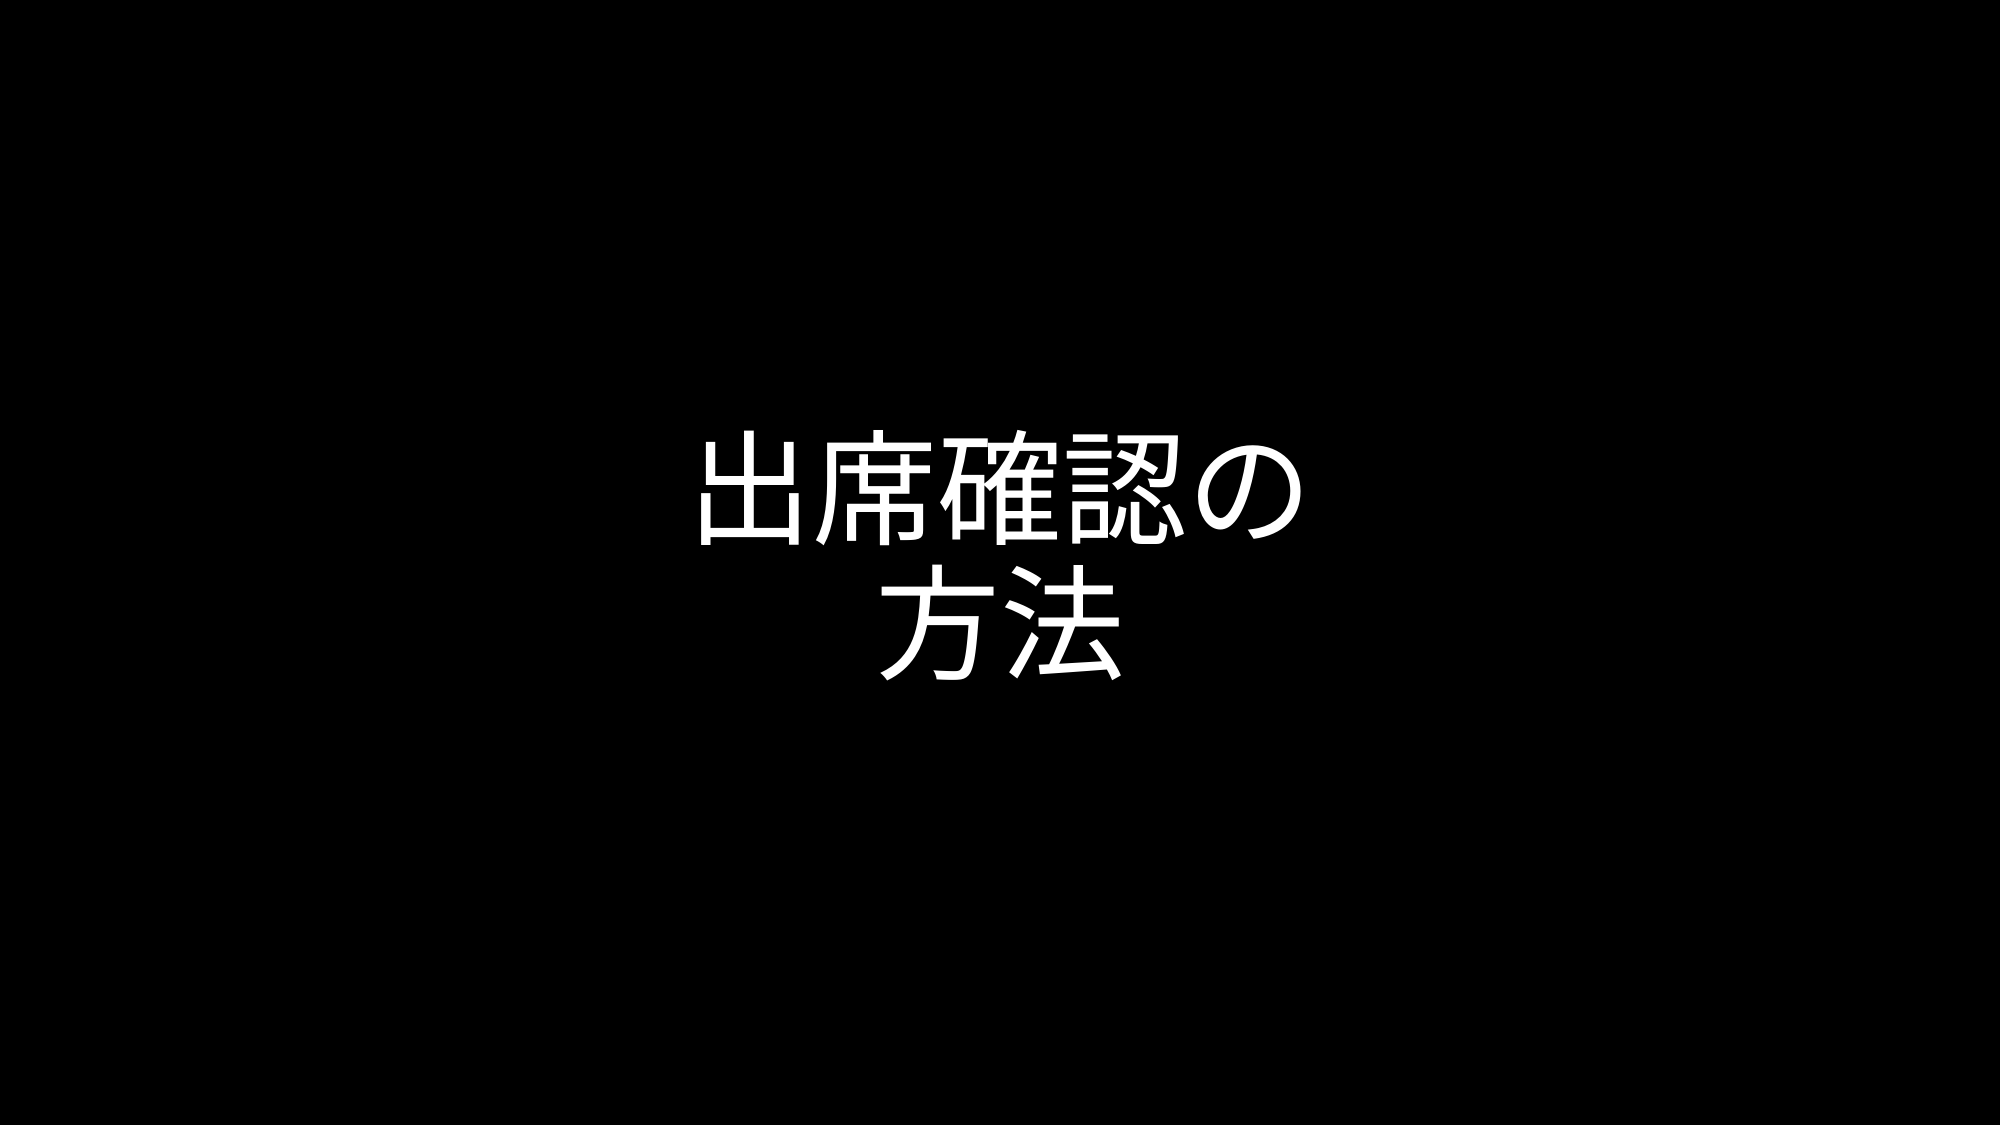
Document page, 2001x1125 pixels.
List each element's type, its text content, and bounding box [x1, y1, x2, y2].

title 出席確認の 方法 [110, 313, 1890, 706]
